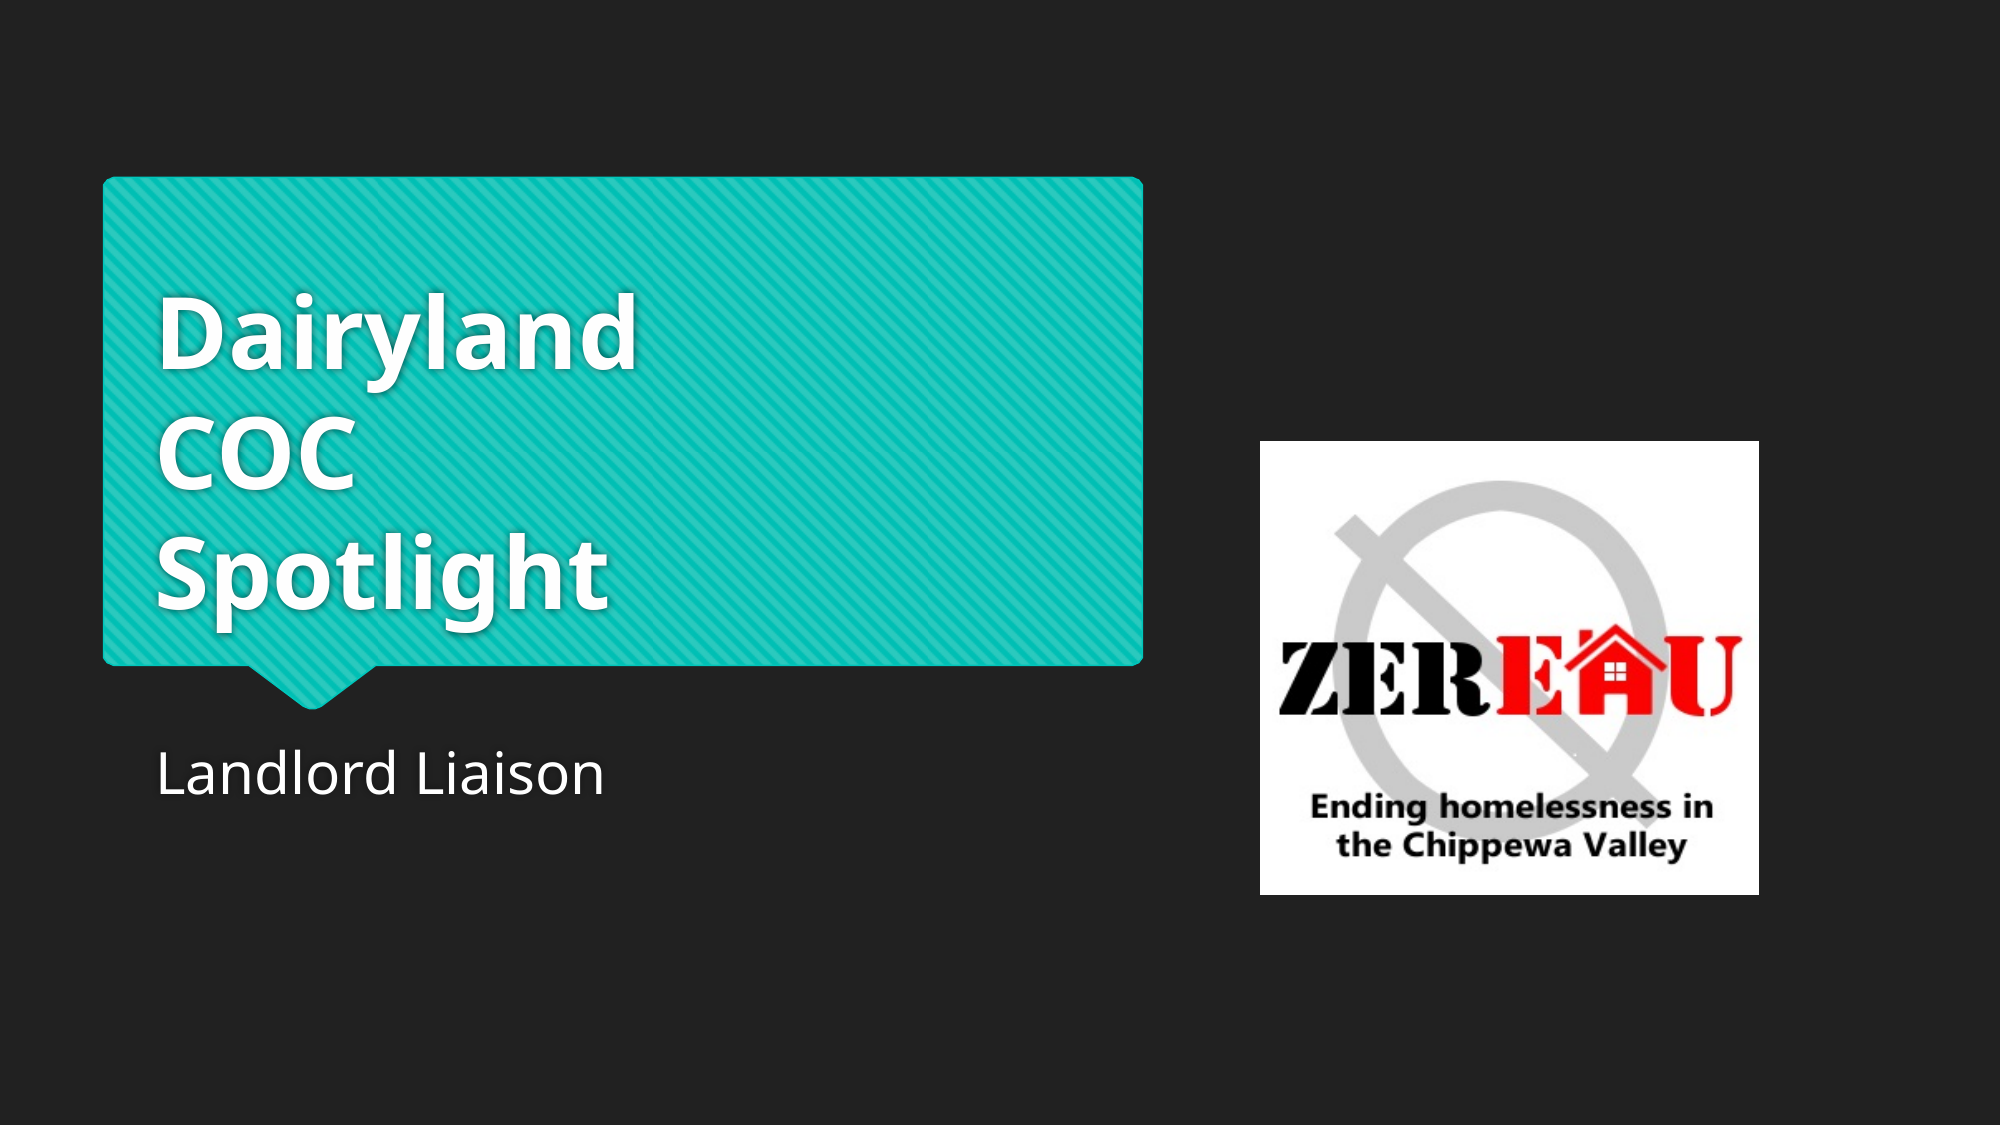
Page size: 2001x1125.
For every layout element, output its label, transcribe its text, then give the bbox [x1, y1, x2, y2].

title Dairyland COC Spotlight [139, 203, 1107, 638]
list Landlord Liaison [139, 728, 1107, 846]
picture [1260, 440, 1760, 895]
